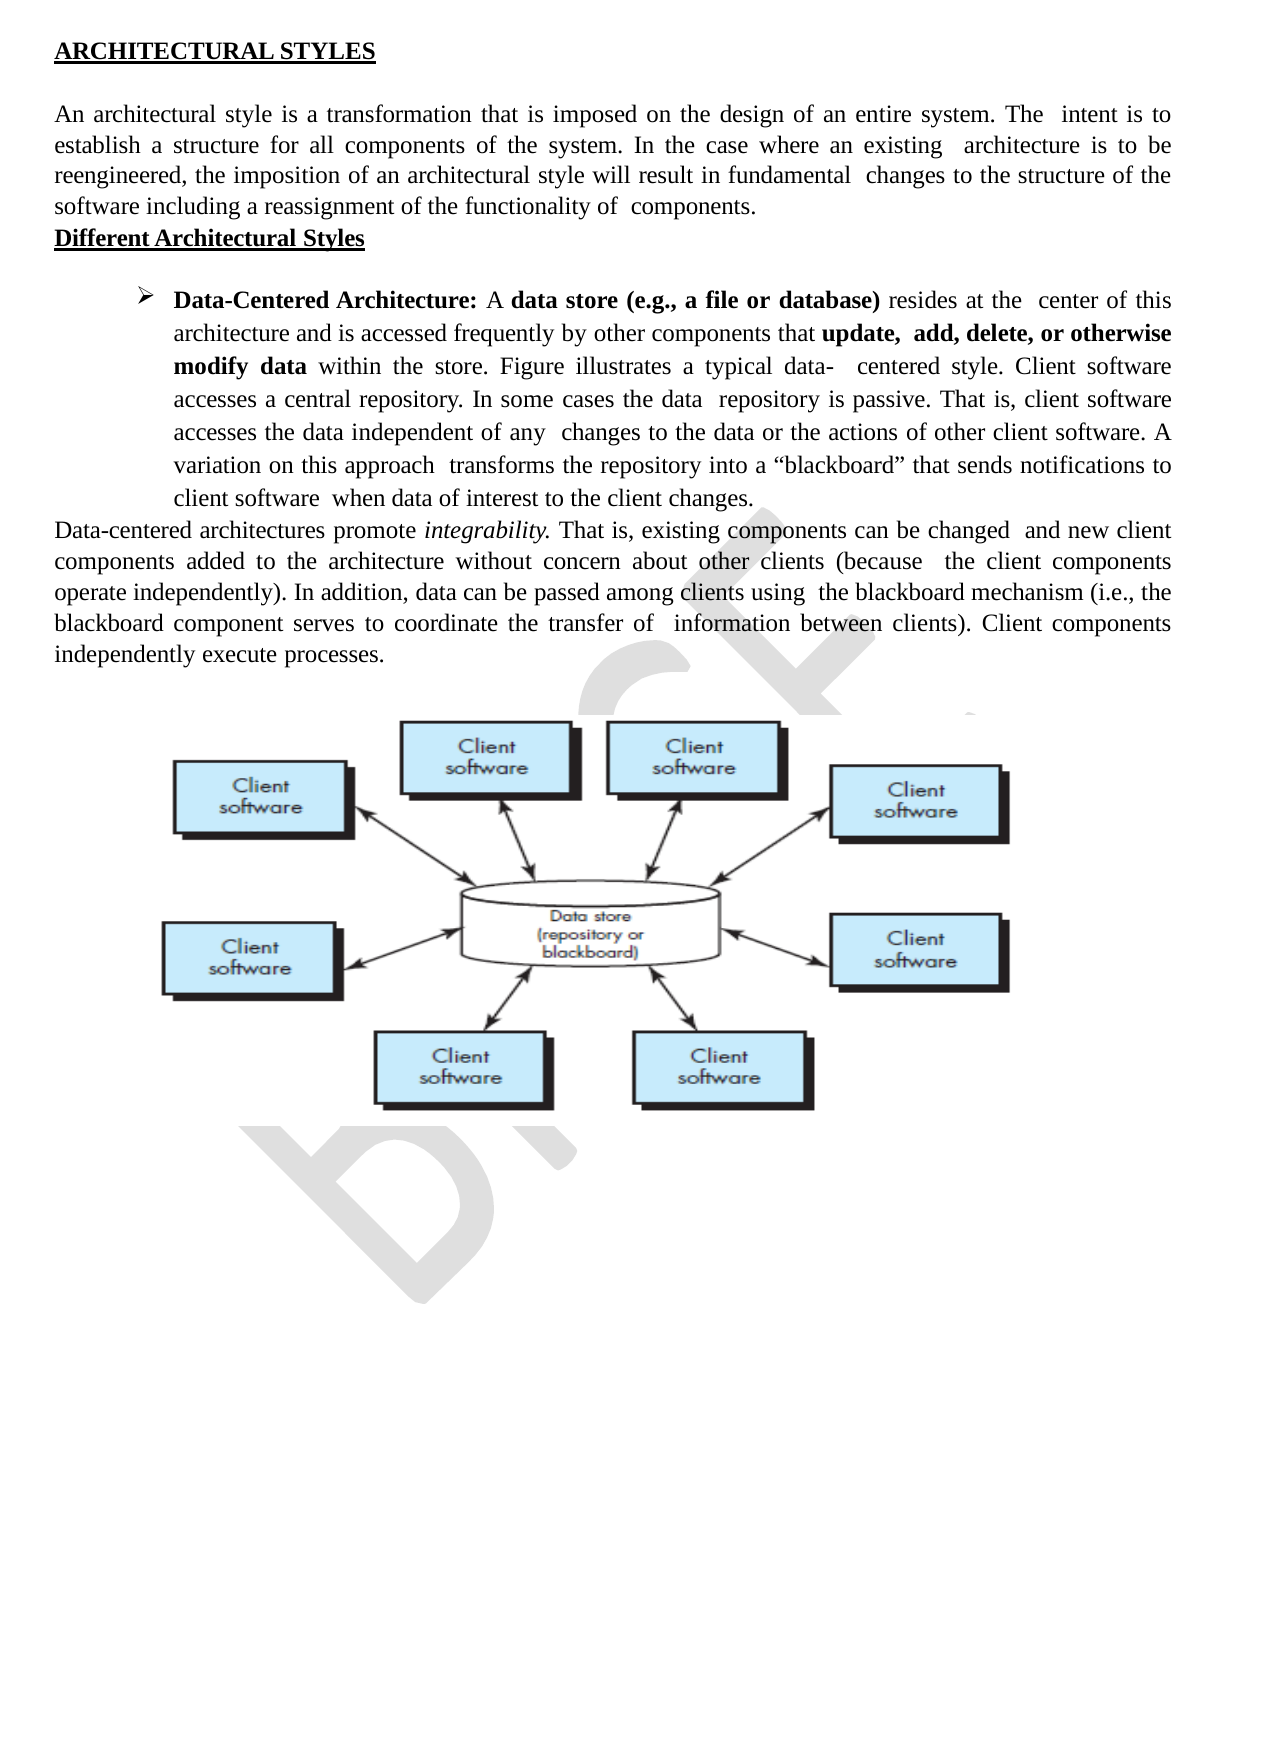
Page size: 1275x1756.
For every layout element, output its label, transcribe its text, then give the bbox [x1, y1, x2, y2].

text_box [112, 715, 1064, 1127]
text_box ARCHITECTURAL STYLES An architectural style is a transformation that is imposed on the design of an entire system. The intent is to establish a structure for all components of the system. In the case where an existing architecture is to be reengineered, the imposition of an architectural style will result in fundamental changes to the structure of the software including a reassignment of the functionality of components. Different Architectural Styles Data-Centered Architecture: A data store (e.g., a file or database) resides at the center of this architecture and is accessed frequently by other components that update, add, delete, or otherwise modify data within the store. Figure illustrates a typical data- centered style. Client software accesses a central repository. In some cases the data repository is passive. That is, client software accesses the data independent of any changes to the data or the actions of other client software. A variation on this approach transforms the repository into a “blackboard” that sends notifications to client software when data of interest to the client changes. Data-centered architectures promote integrability. That is, existing components can be changed and new client components added to the architecture without concern about other clients (because the client components operate independently). In addition, data can be passed among clients using the blackboard mechanism (i.e., the blackboard component serves to coordinate the transfer of information between clients). Client components independently execute processes. [37, 27, 1188, 675]
